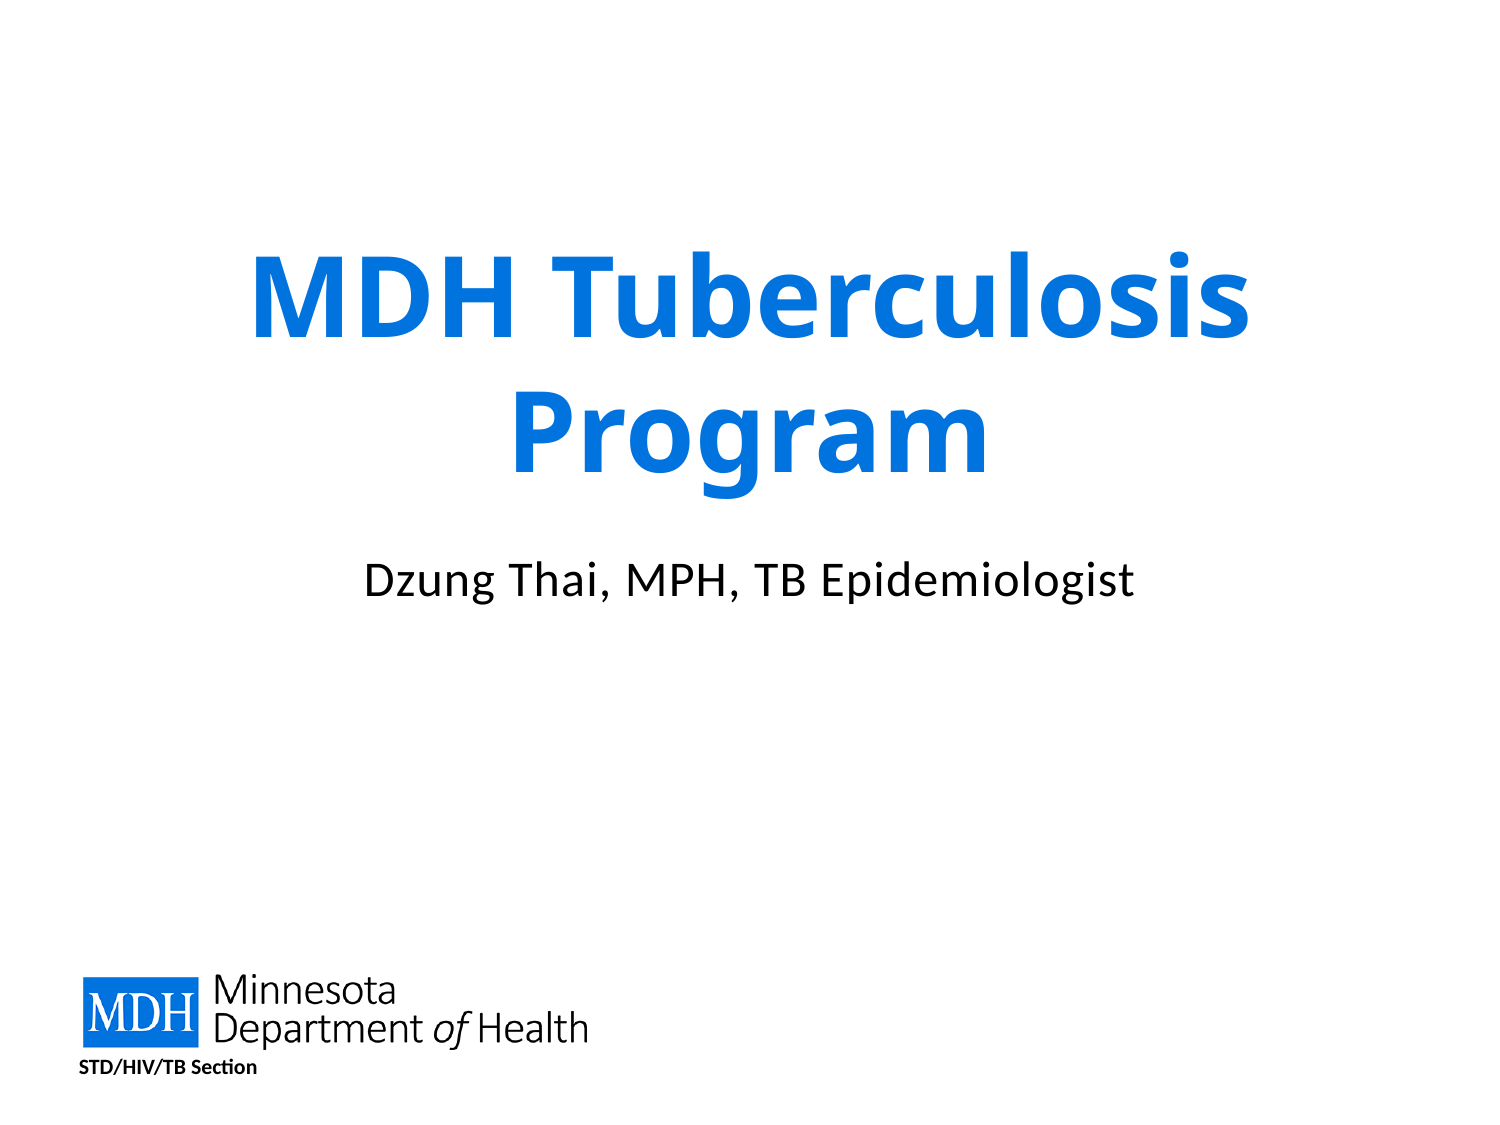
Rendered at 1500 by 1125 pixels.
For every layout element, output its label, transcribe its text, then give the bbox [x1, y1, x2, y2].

list STD/HIV/TB Section [63, 1050, 1428, 1092]
picture [80, 974, 587, 1050]
subtitle Dzung Thai, MPH, TB Epidemiologist [75, 538, 1425, 920]
title MDH Tuberculosis Program [75, 130, 1425, 503]
